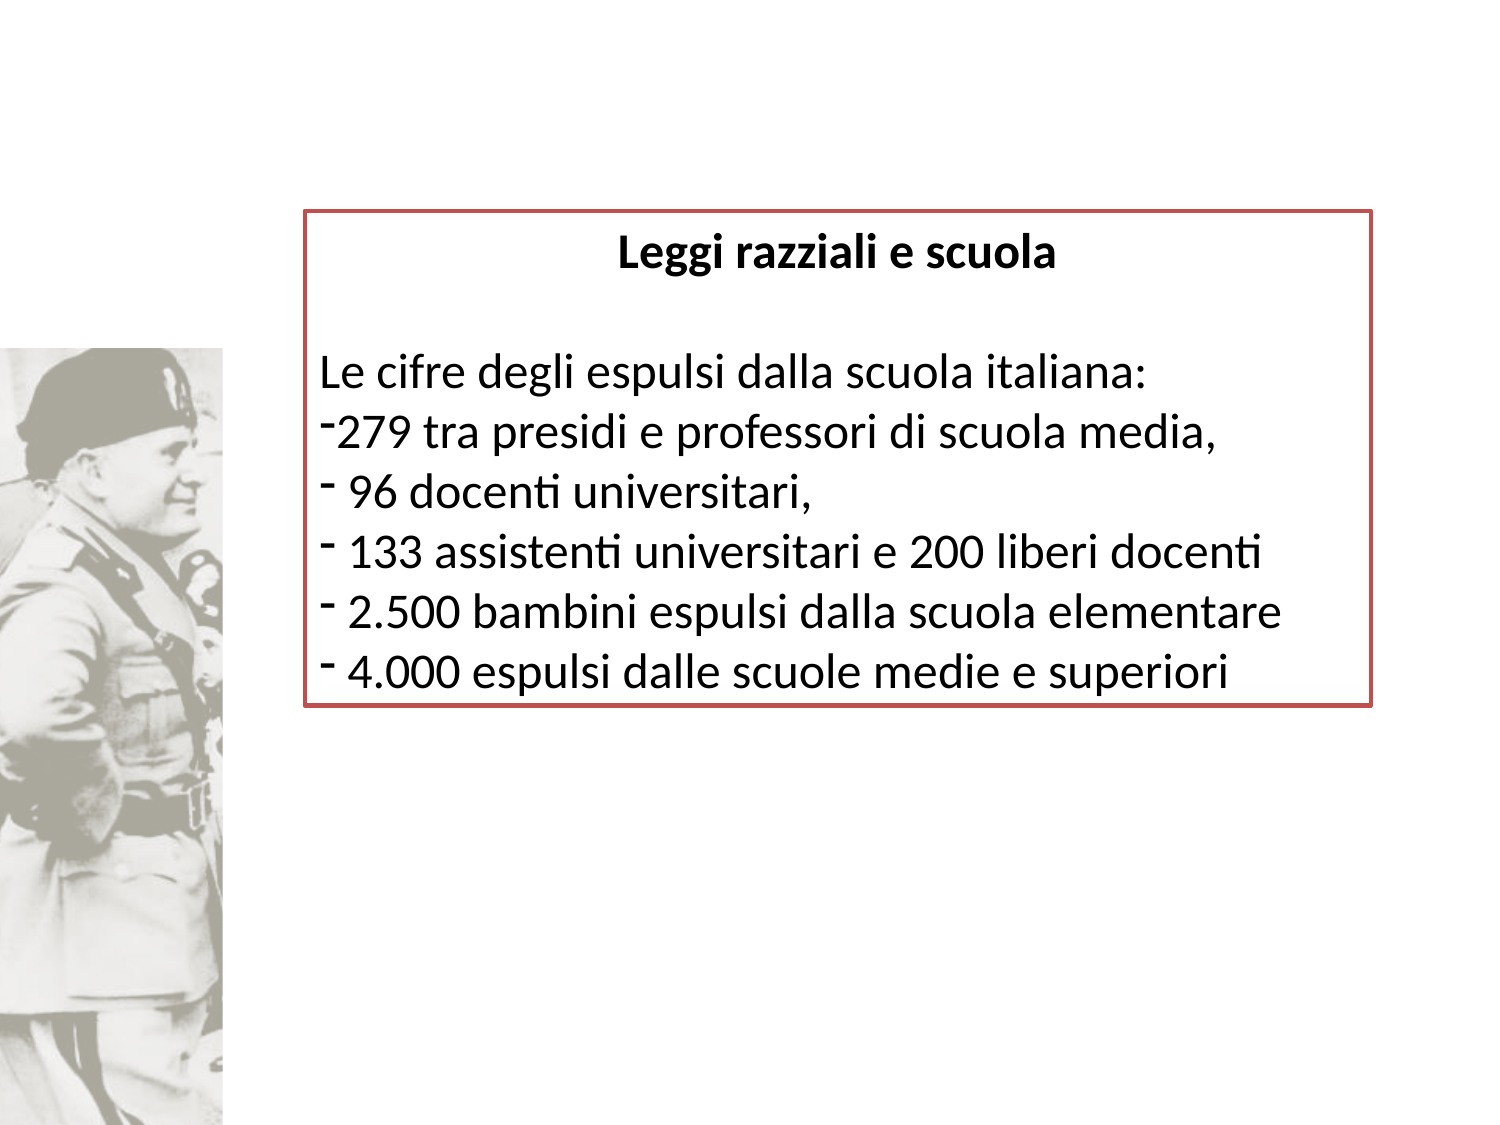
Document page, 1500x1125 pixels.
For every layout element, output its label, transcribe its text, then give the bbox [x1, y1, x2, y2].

text_box Leggi razziali e scuola Le cifre degli espulsi dalla scuola italiana: 279 tra presidi e professori di scuola media, 96 docenti universitari, 133 assistenti universitari e 200 liberi docenti 2.500 bambini espulsi dalla scuola elementare 4.000 espulsi dalle scuole medie e superiori [303, 209, 1373, 708]
picture [0, 348, 223, 1125]
